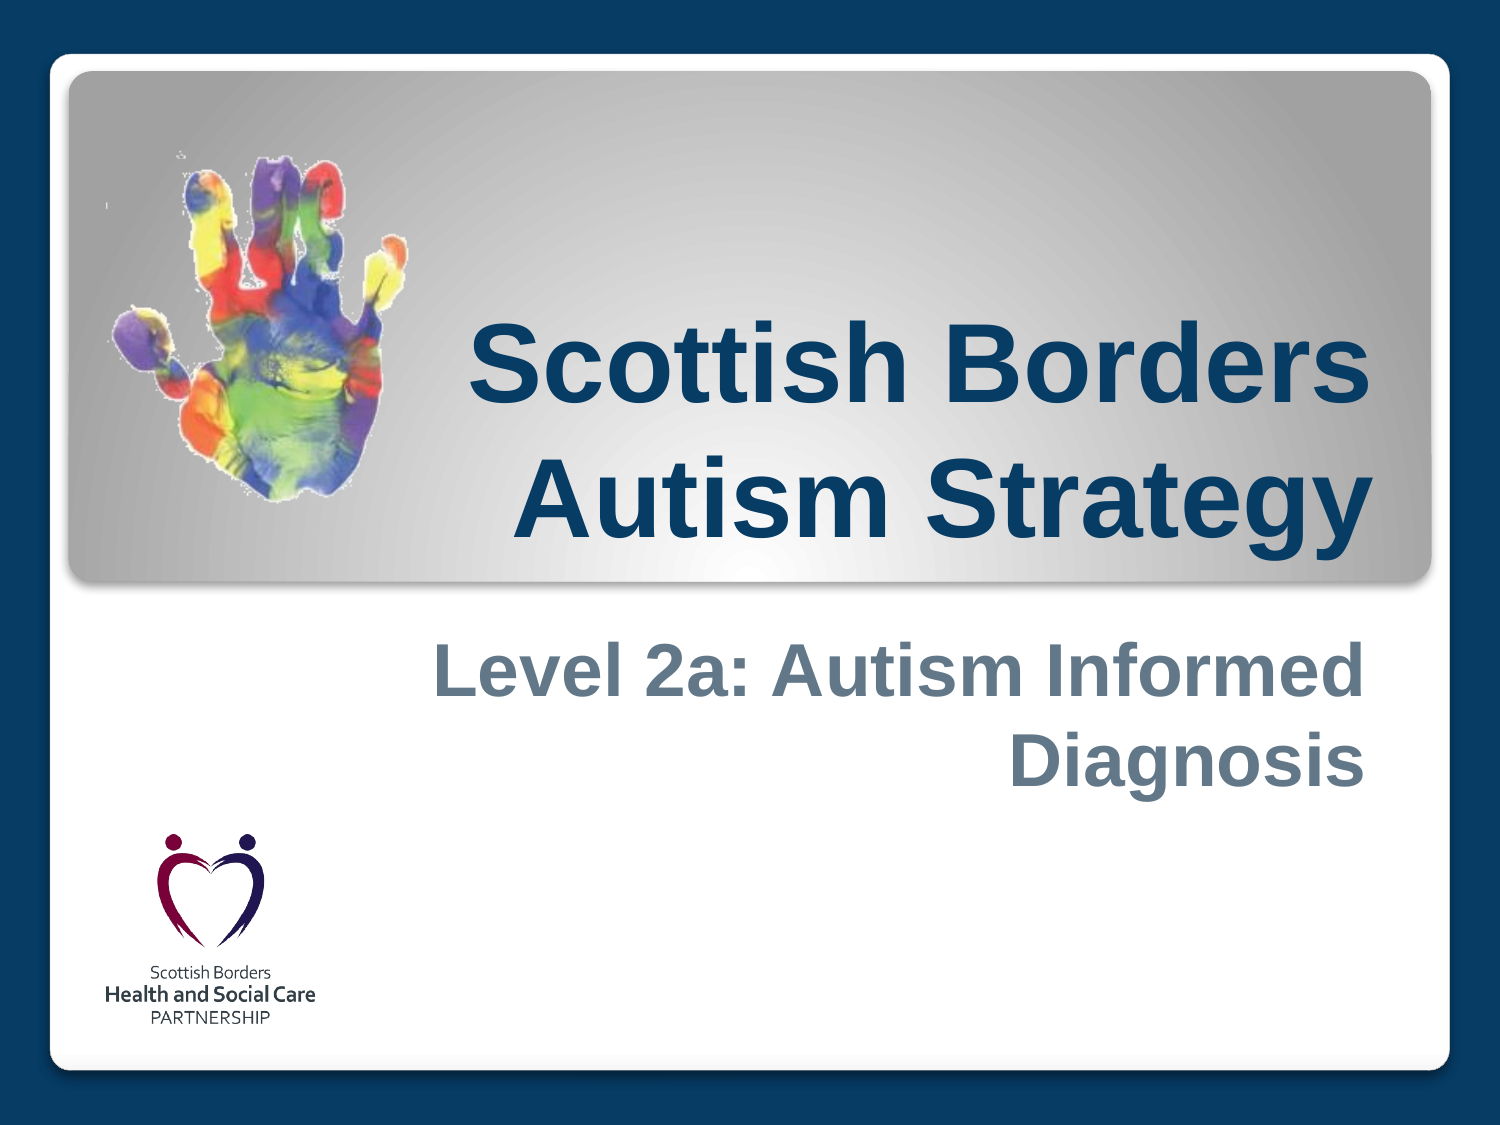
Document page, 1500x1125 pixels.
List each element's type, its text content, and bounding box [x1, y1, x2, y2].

picture [106, 833, 316, 1024]
title Scottish Borders Autism Strategy [106, 267, 1382, 568]
subtitle Level 2a: Autism Informed Diagnosis [106, 621, 1382, 910]
picture [106, 148, 418, 515]
